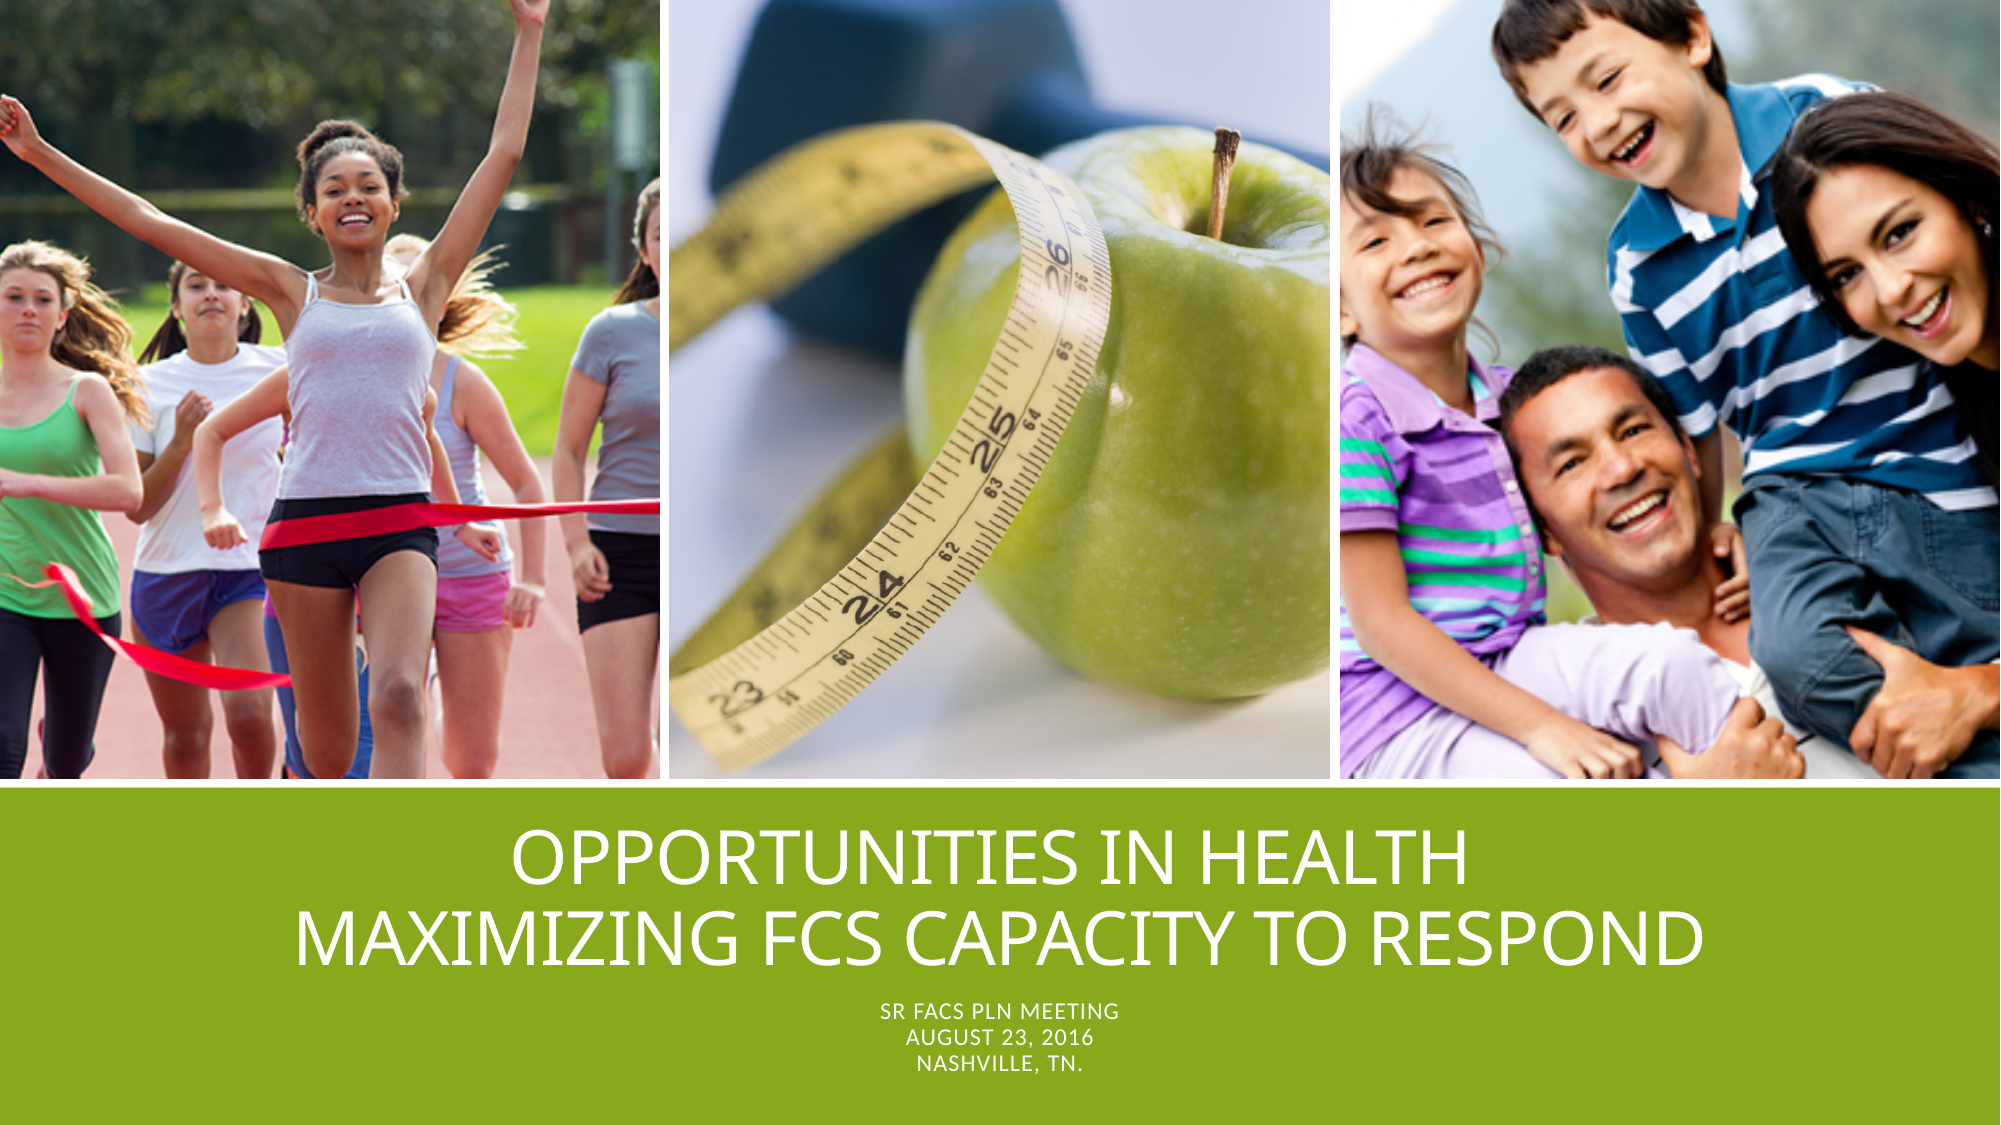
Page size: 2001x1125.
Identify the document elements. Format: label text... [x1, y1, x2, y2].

picture [669, 0, 1330, 779]
title Opportunities in Health Maximizing FCS Capacity to Respond [87, 839, 1913, 990]
picture [0, 0, 660, 779]
picture [1339, 0, 2000, 779]
subtitle SR FACS PLN Meeting August 23, 2016 Nashville, Tn. [87, 991, 1913, 1086]
